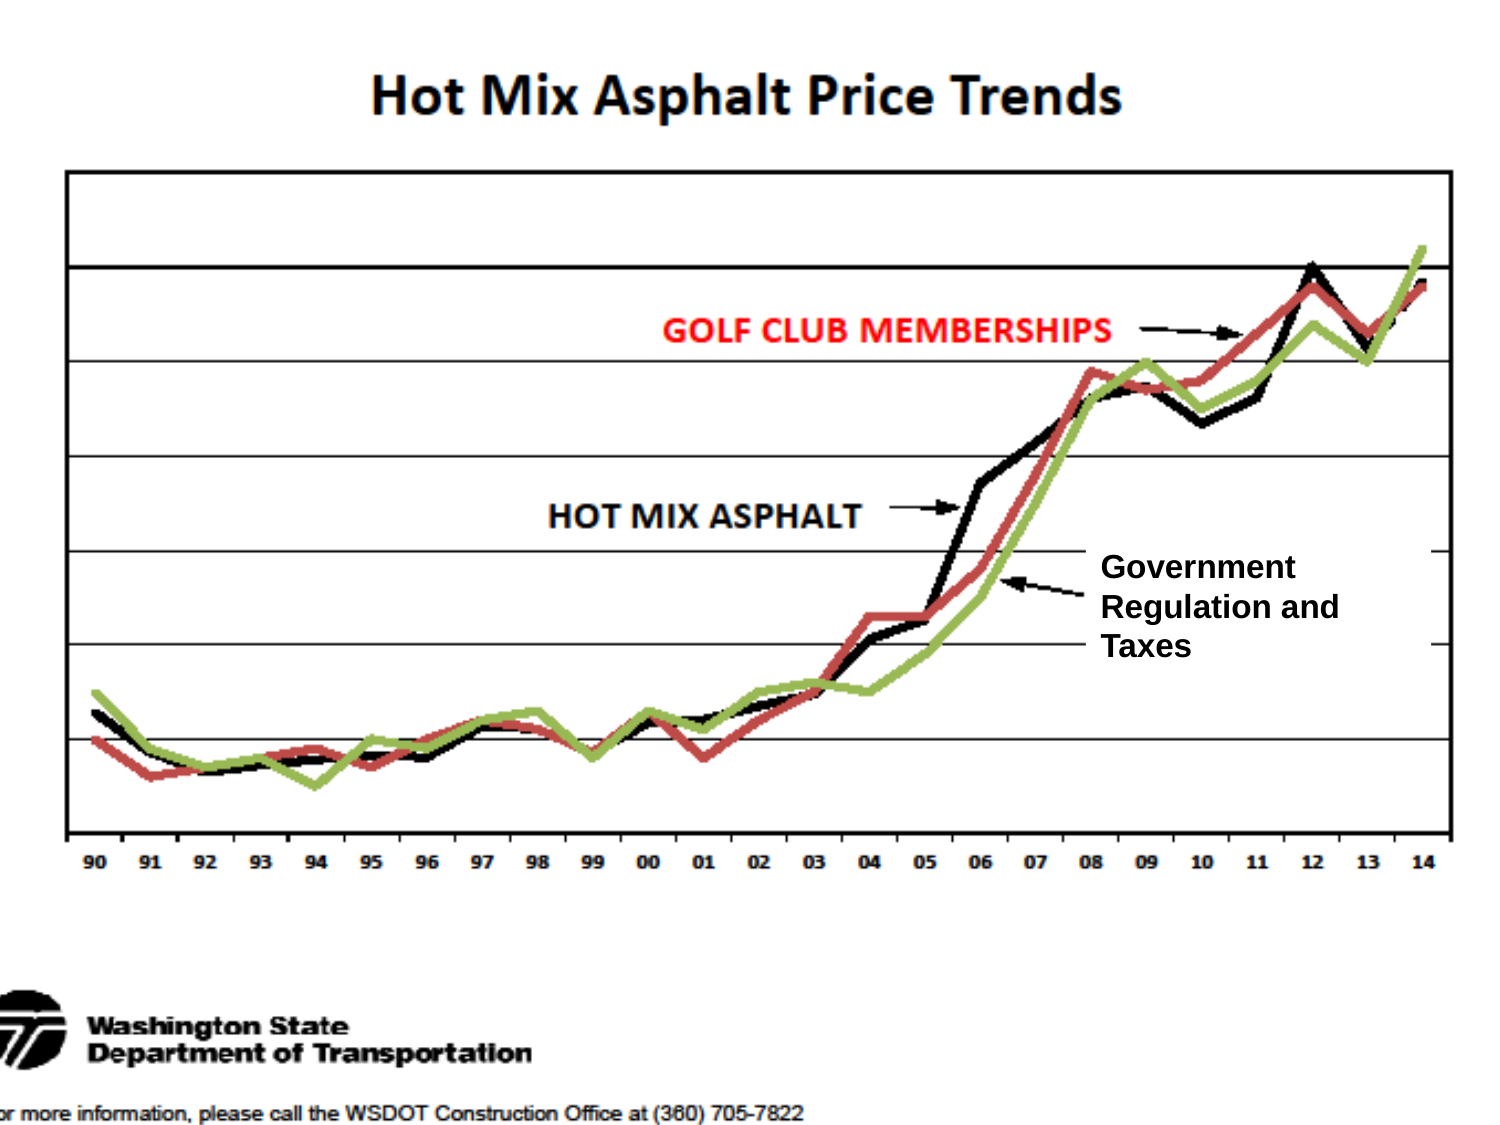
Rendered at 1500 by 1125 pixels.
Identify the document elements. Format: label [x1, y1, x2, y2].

text_box [0, 0, 1500, 1125]
